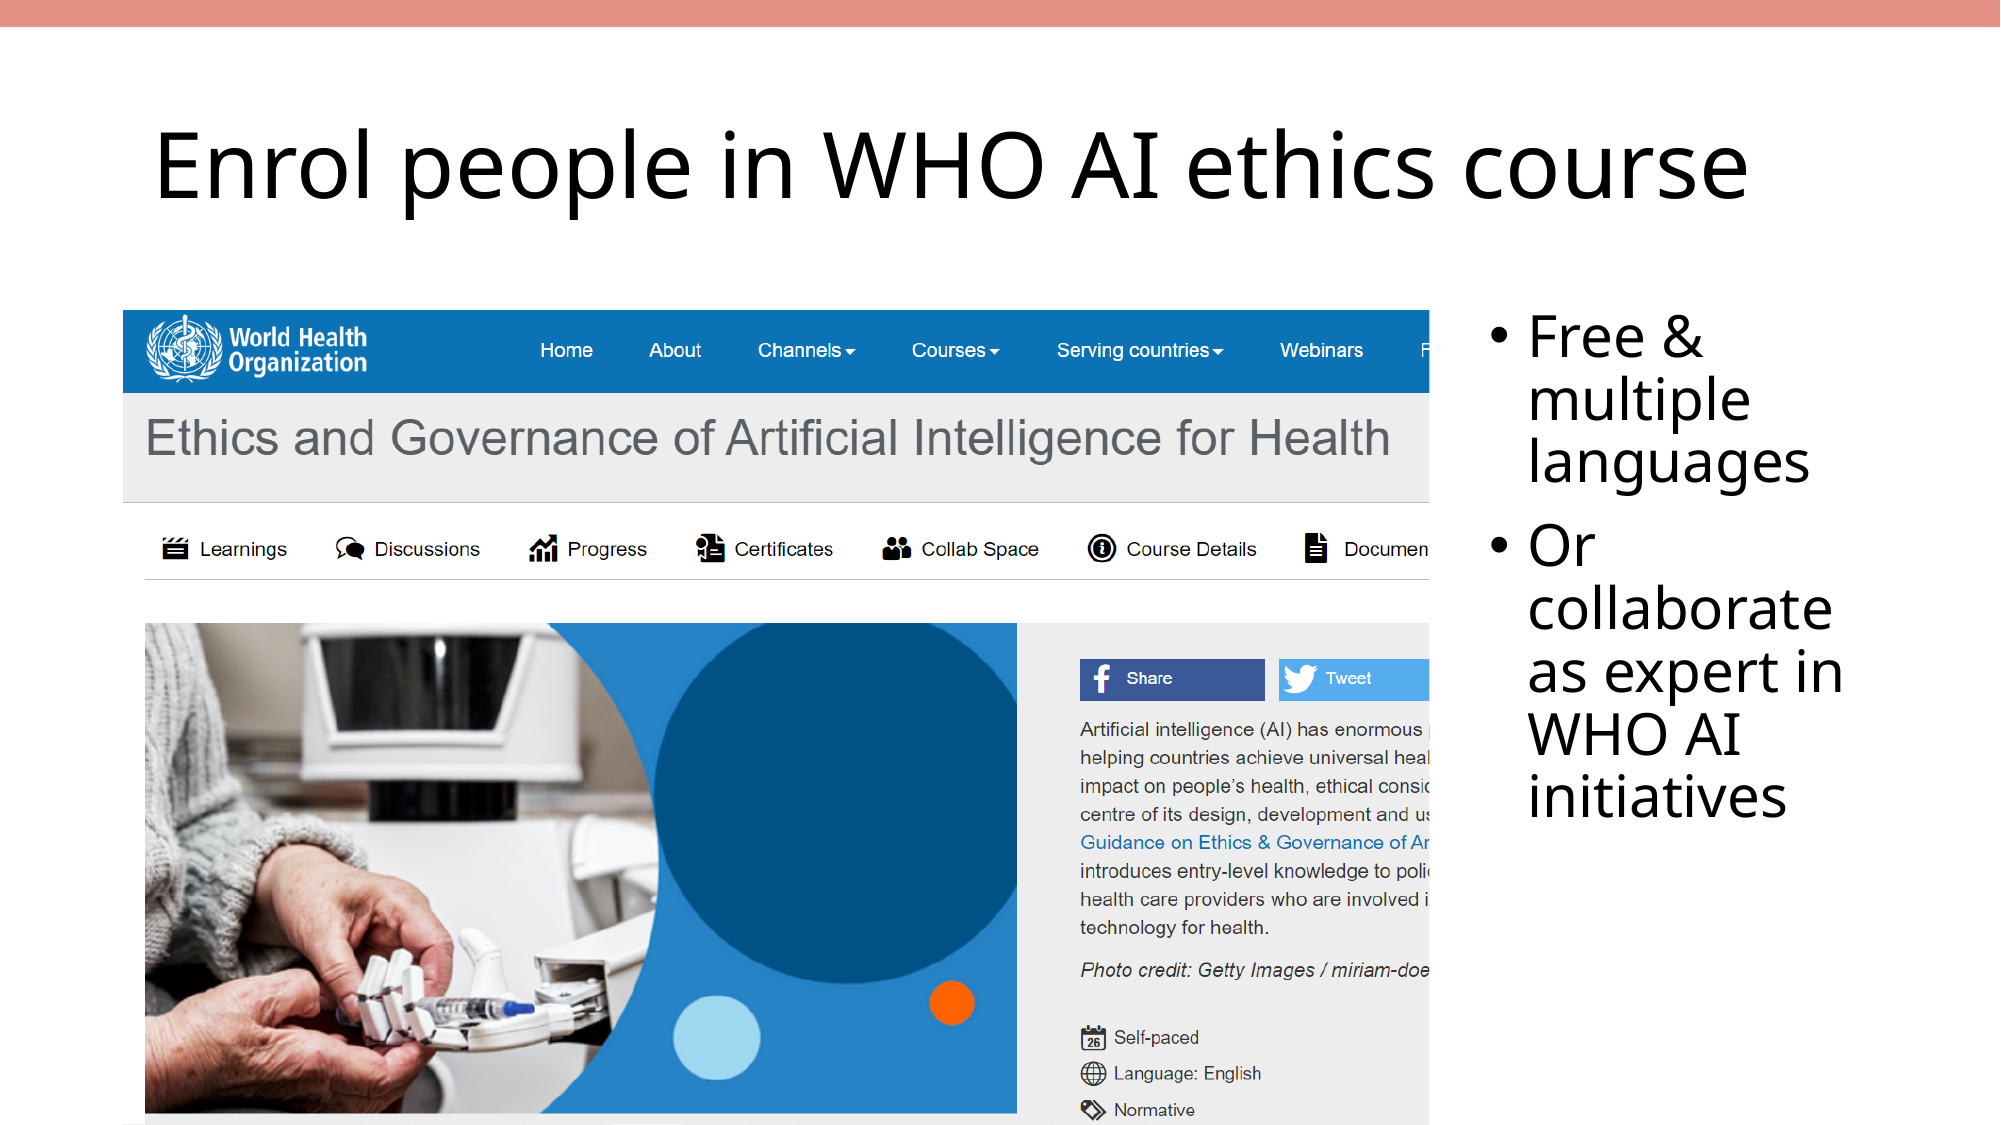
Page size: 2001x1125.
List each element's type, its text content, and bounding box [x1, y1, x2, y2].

text_box [0, 0, 2000, 28]
picture [123, 310, 1430, 1125]
title Enrol people in WHO AI ethics course [137, 59, 1863, 278]
list Free & multiple languages Or collaborate as expert in WHO AI initiatives [1474, 299, 1863, 1014]
